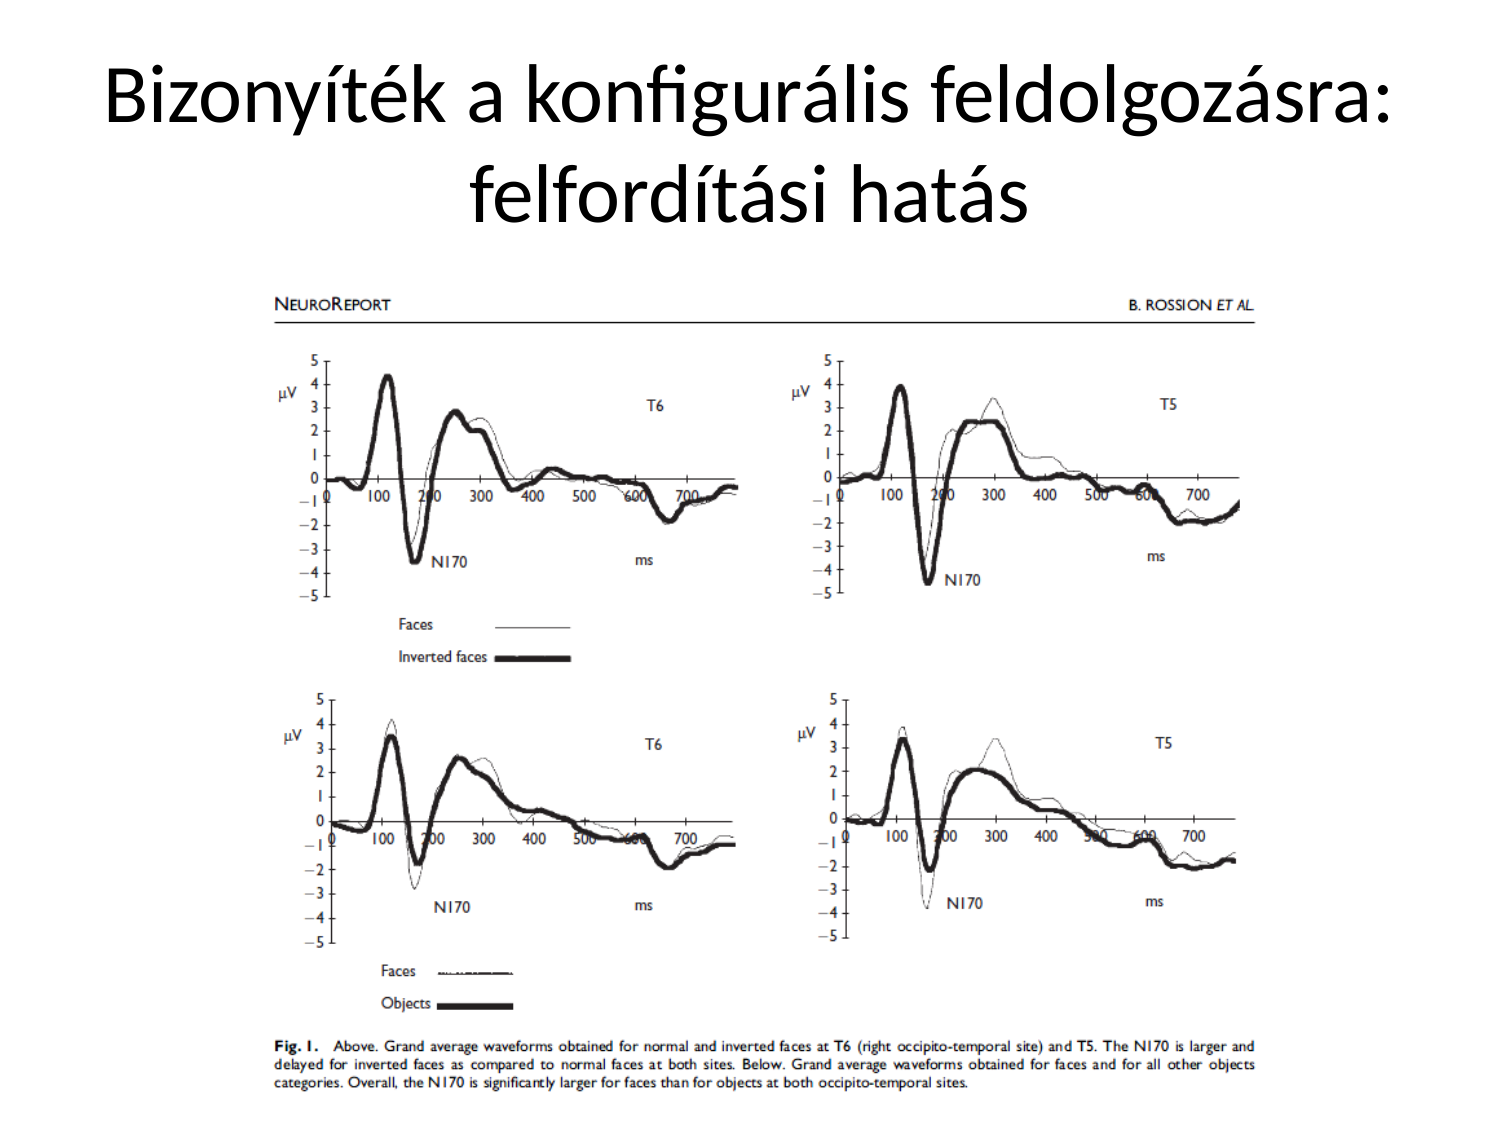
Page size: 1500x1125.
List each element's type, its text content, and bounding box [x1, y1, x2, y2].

title Bizonyíték a konfigurális feldolgozásra: felfordítási hatás [74, 44, 1426, 233]
picture [253, 274, 1270, 1115]
